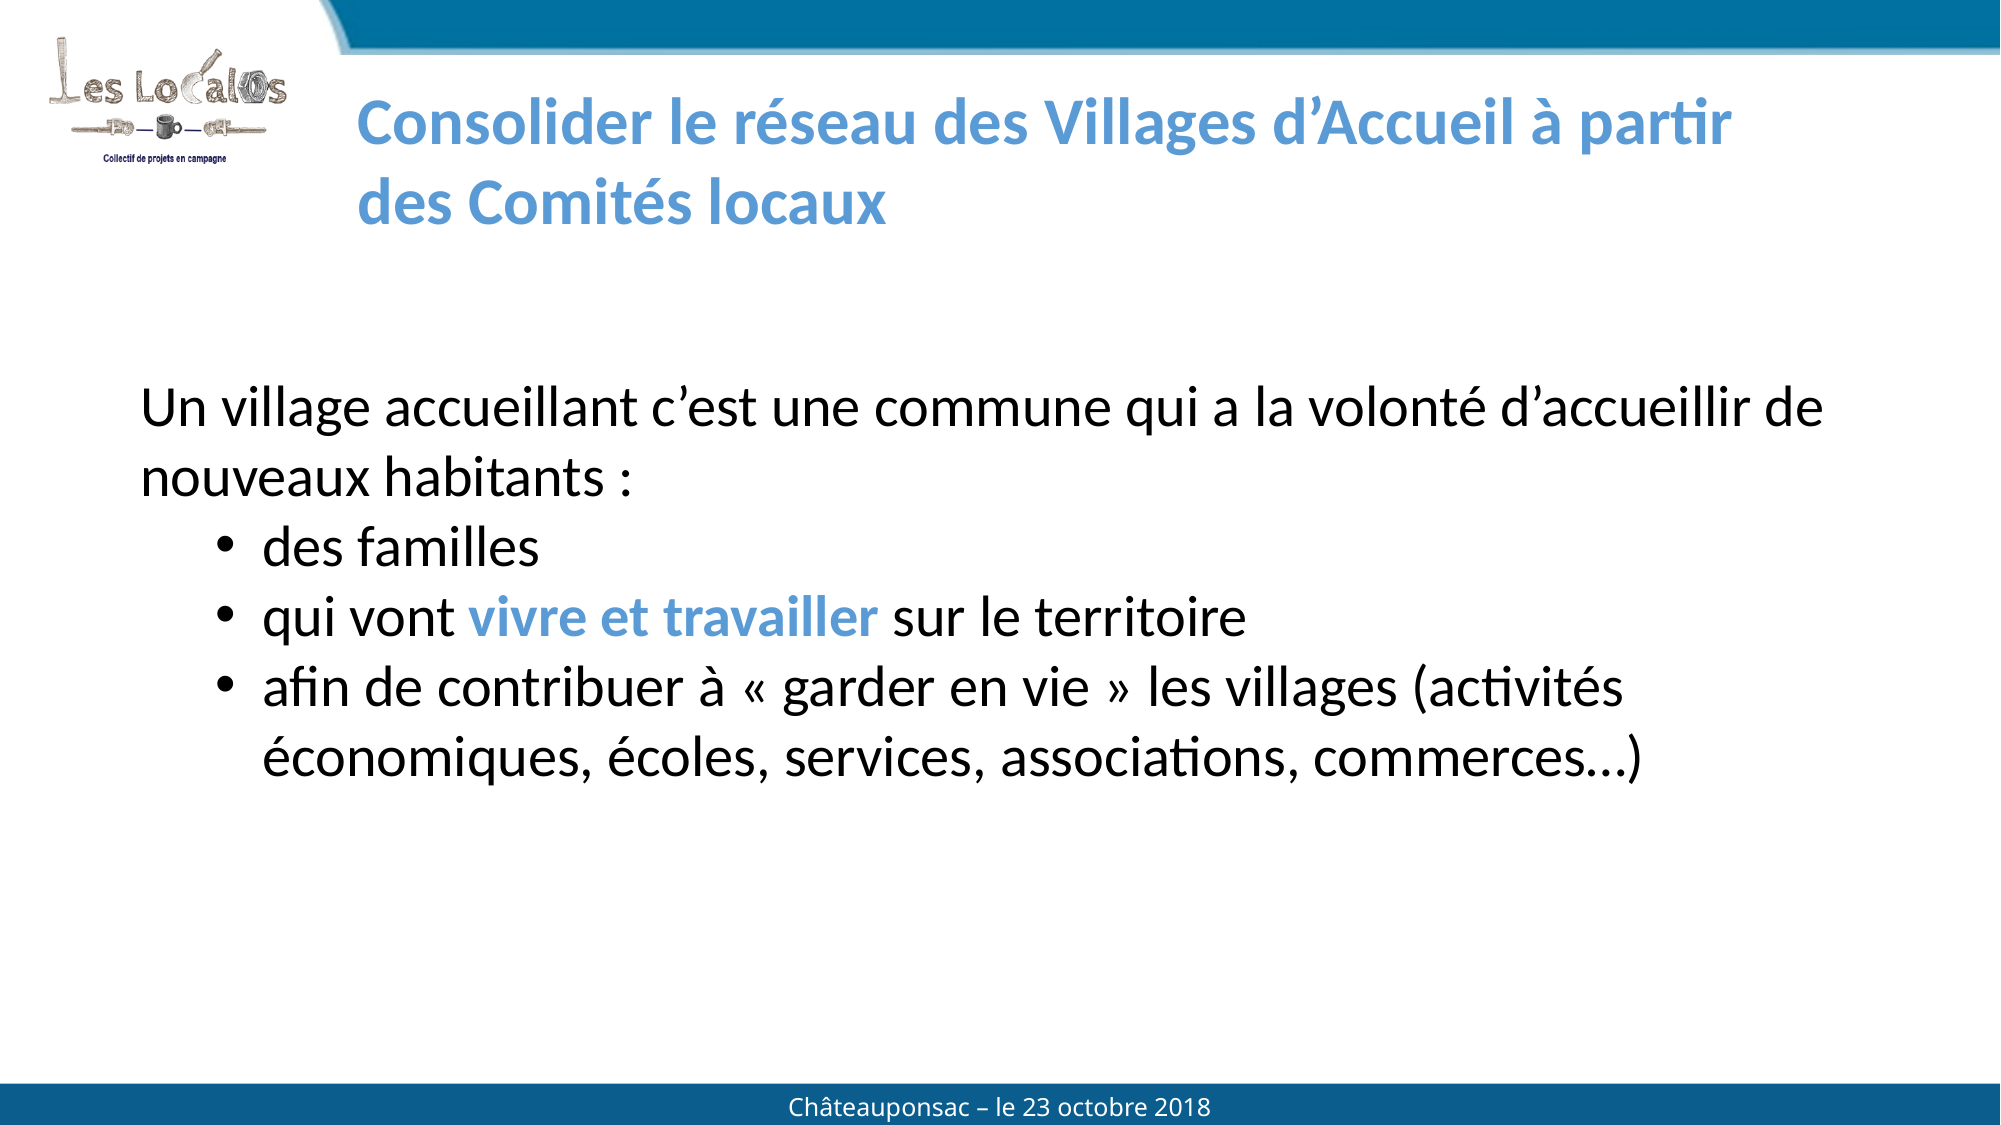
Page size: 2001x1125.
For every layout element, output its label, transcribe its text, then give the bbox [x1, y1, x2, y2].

text_box Consolider le réseau des Villages d’Accueil à partir des Comités locaux [342, 70, 1853, 246]
text_box Un village accueillant c’est une commune qui a la volonté d’accueillir de nouveaux habitants : des familles qui vont vivre et travailler sur le territoire afin de contribuer à « garder en vie » les villages (activités économiques, écoles, services, associations, commerces…) [125, 361, 1875, 886]
text_box Châteauponsac – le 23 octobre 2018 [0, 1083, 2000, 1125]
picture [43, 31, 293, 169]
picture [319, 0, 2000, 55]
